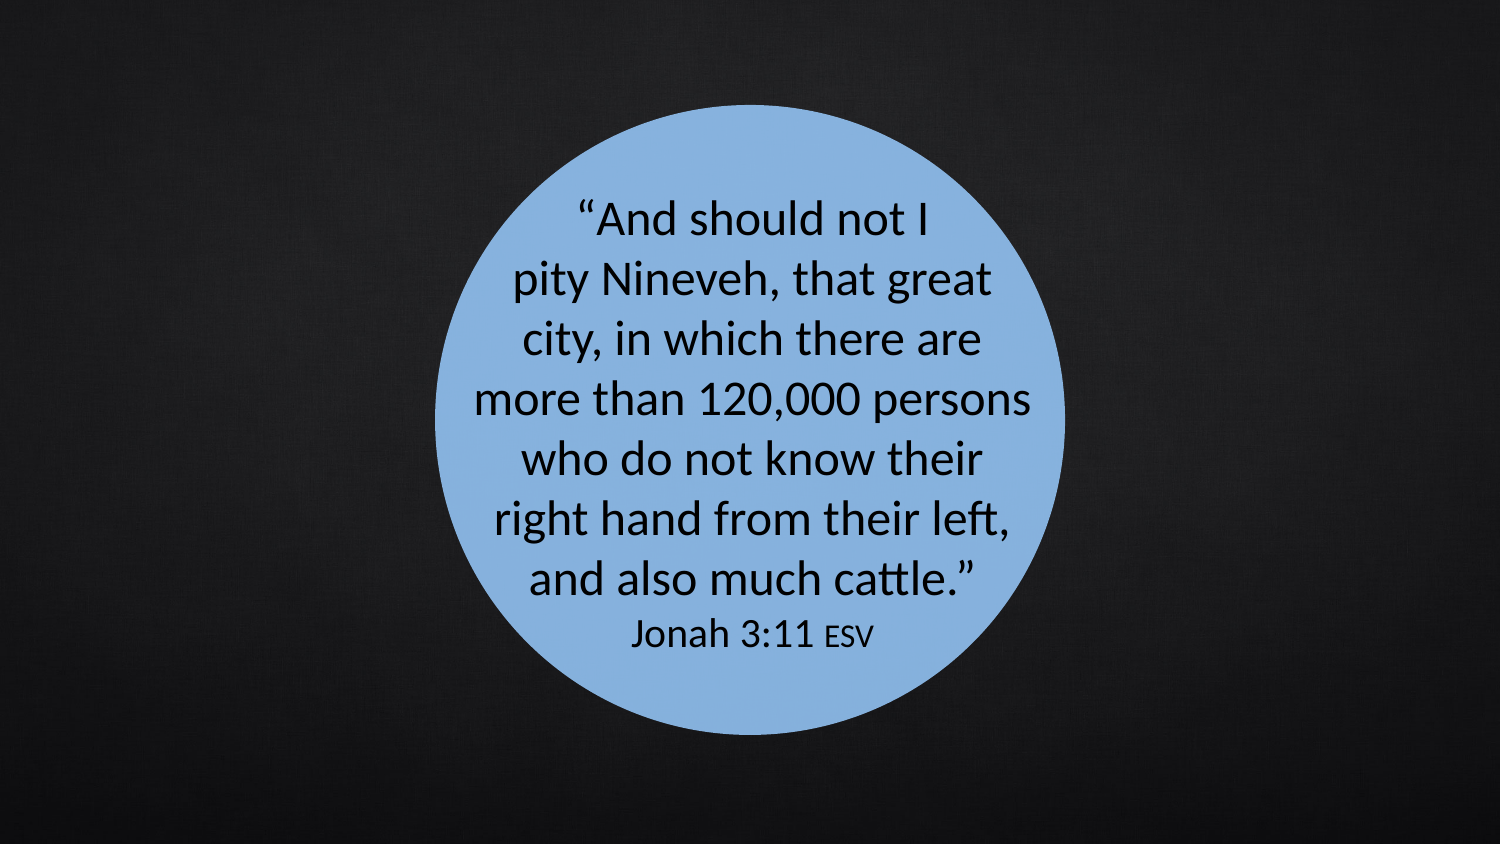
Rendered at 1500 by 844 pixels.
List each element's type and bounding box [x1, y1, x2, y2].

picture [0, 0, 1500, 844]
text_box [434, 104, 1068, 736]
